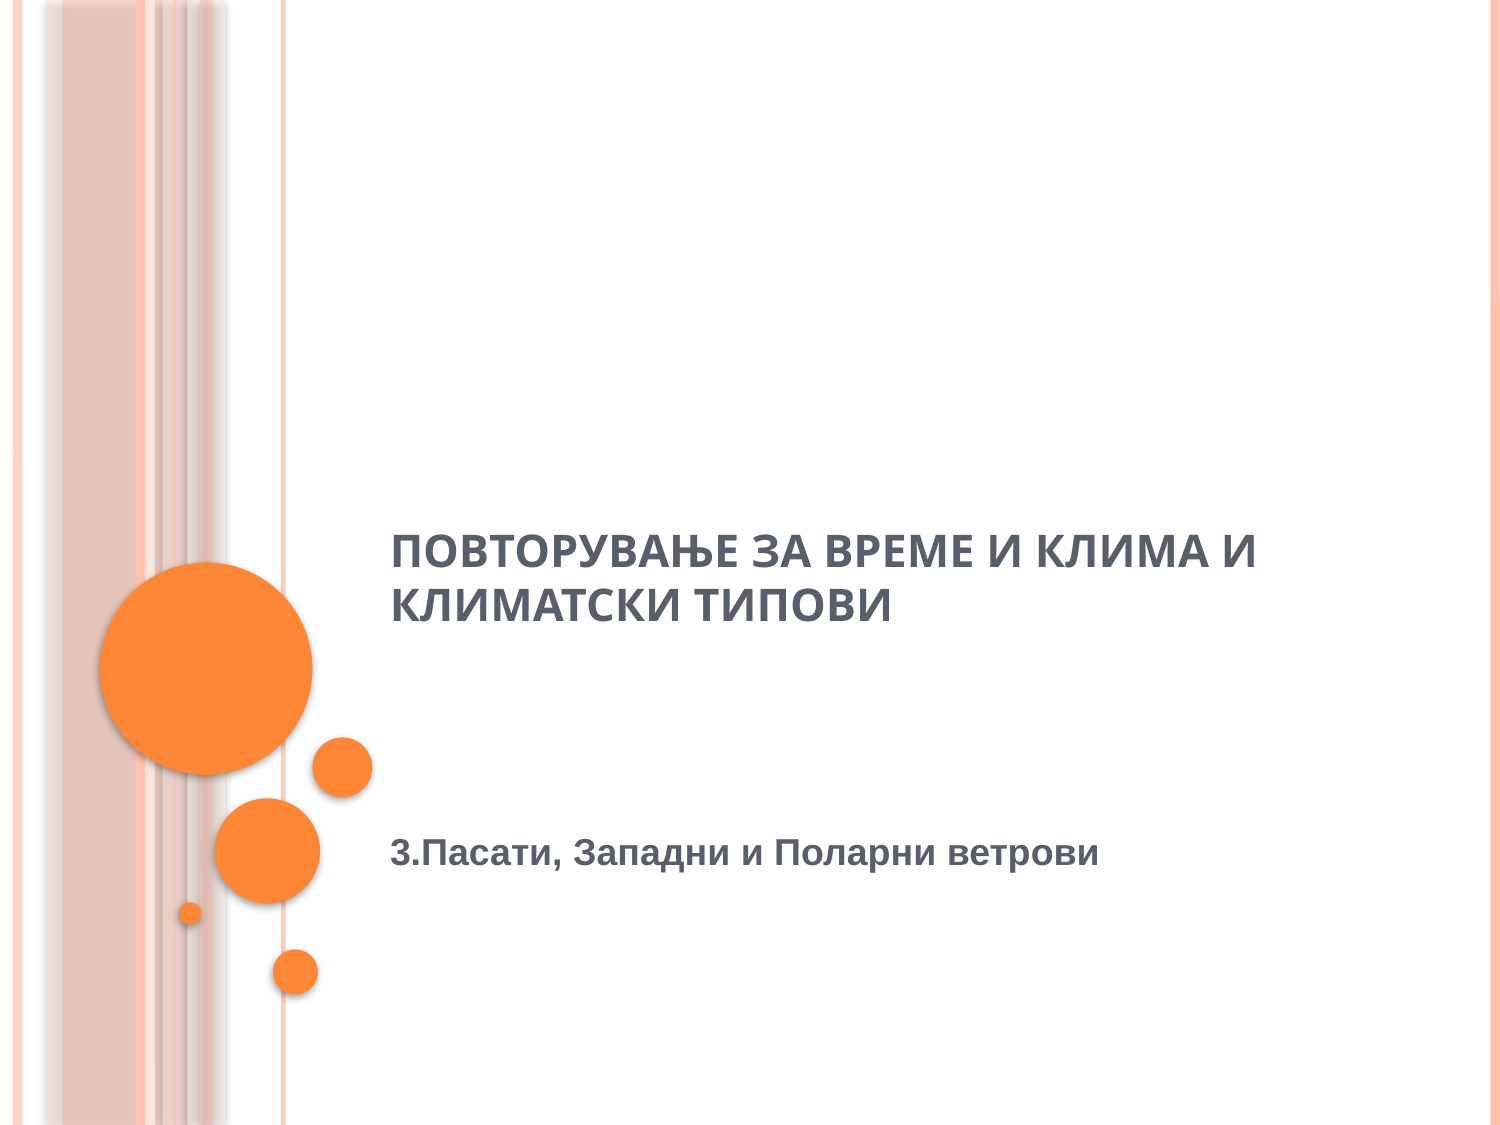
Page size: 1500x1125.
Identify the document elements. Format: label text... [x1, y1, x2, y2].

title Повторување за време и клима и климатски типови [375, 512, 1388, 638]
subtitle 3.Пасати, Западни и Поларни ветрови [374, 820, 1388, 1047]
